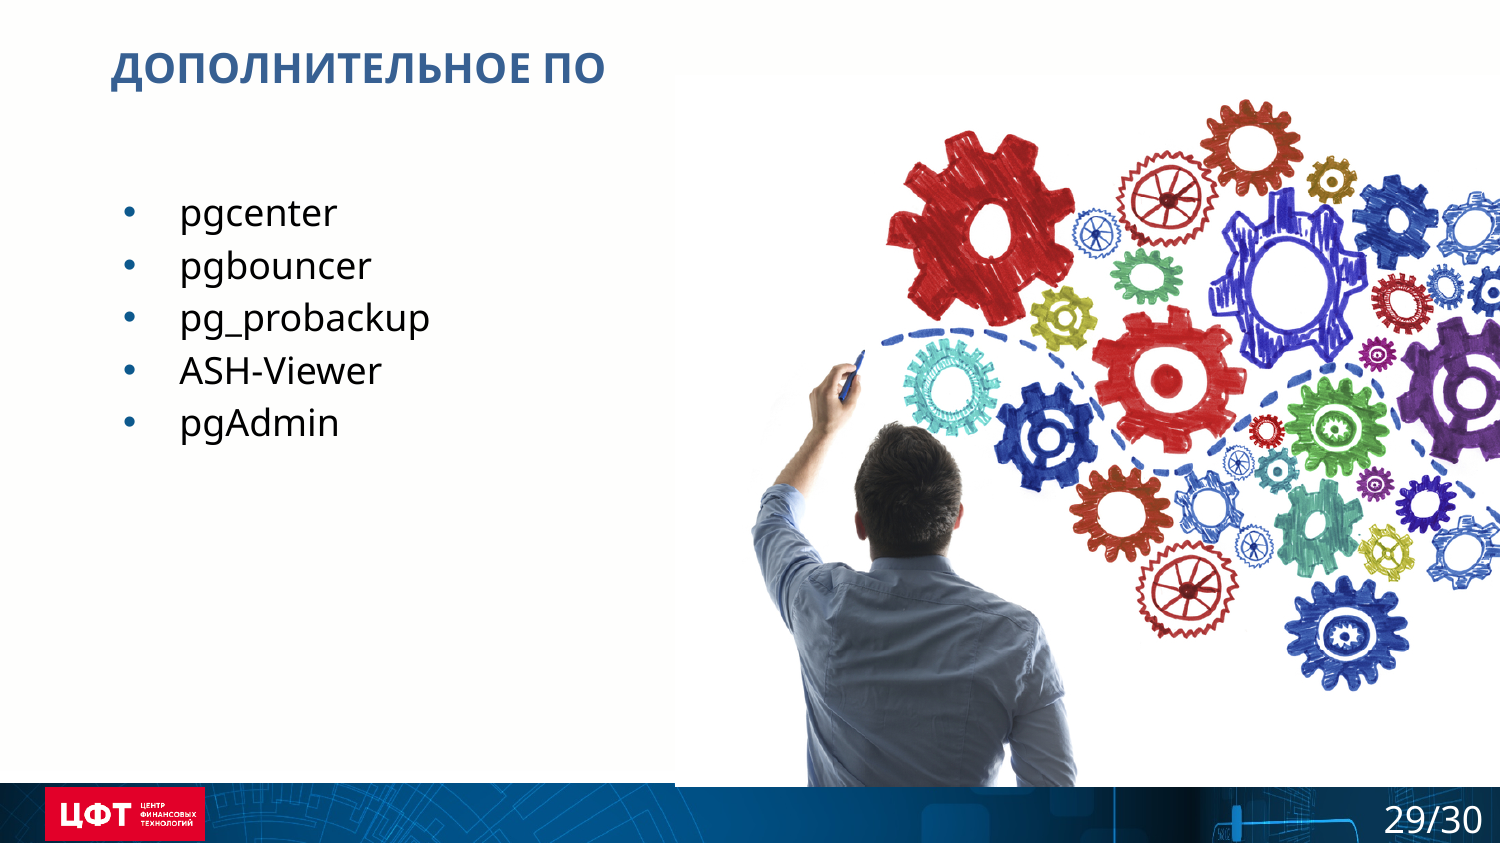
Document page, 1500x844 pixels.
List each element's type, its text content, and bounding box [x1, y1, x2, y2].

text_box 29/30 [1366, 794, 1500, 844]
text_box ДОПОЛНИТЕЛЬНОЕ ПО [96, 32, 1362, 100]
text_box pgcenter pgbouncer pg_probackup ASH-Viewer pgAdmin [108, 181, 670, 436]
picture [0, 75, 1500, 843]
